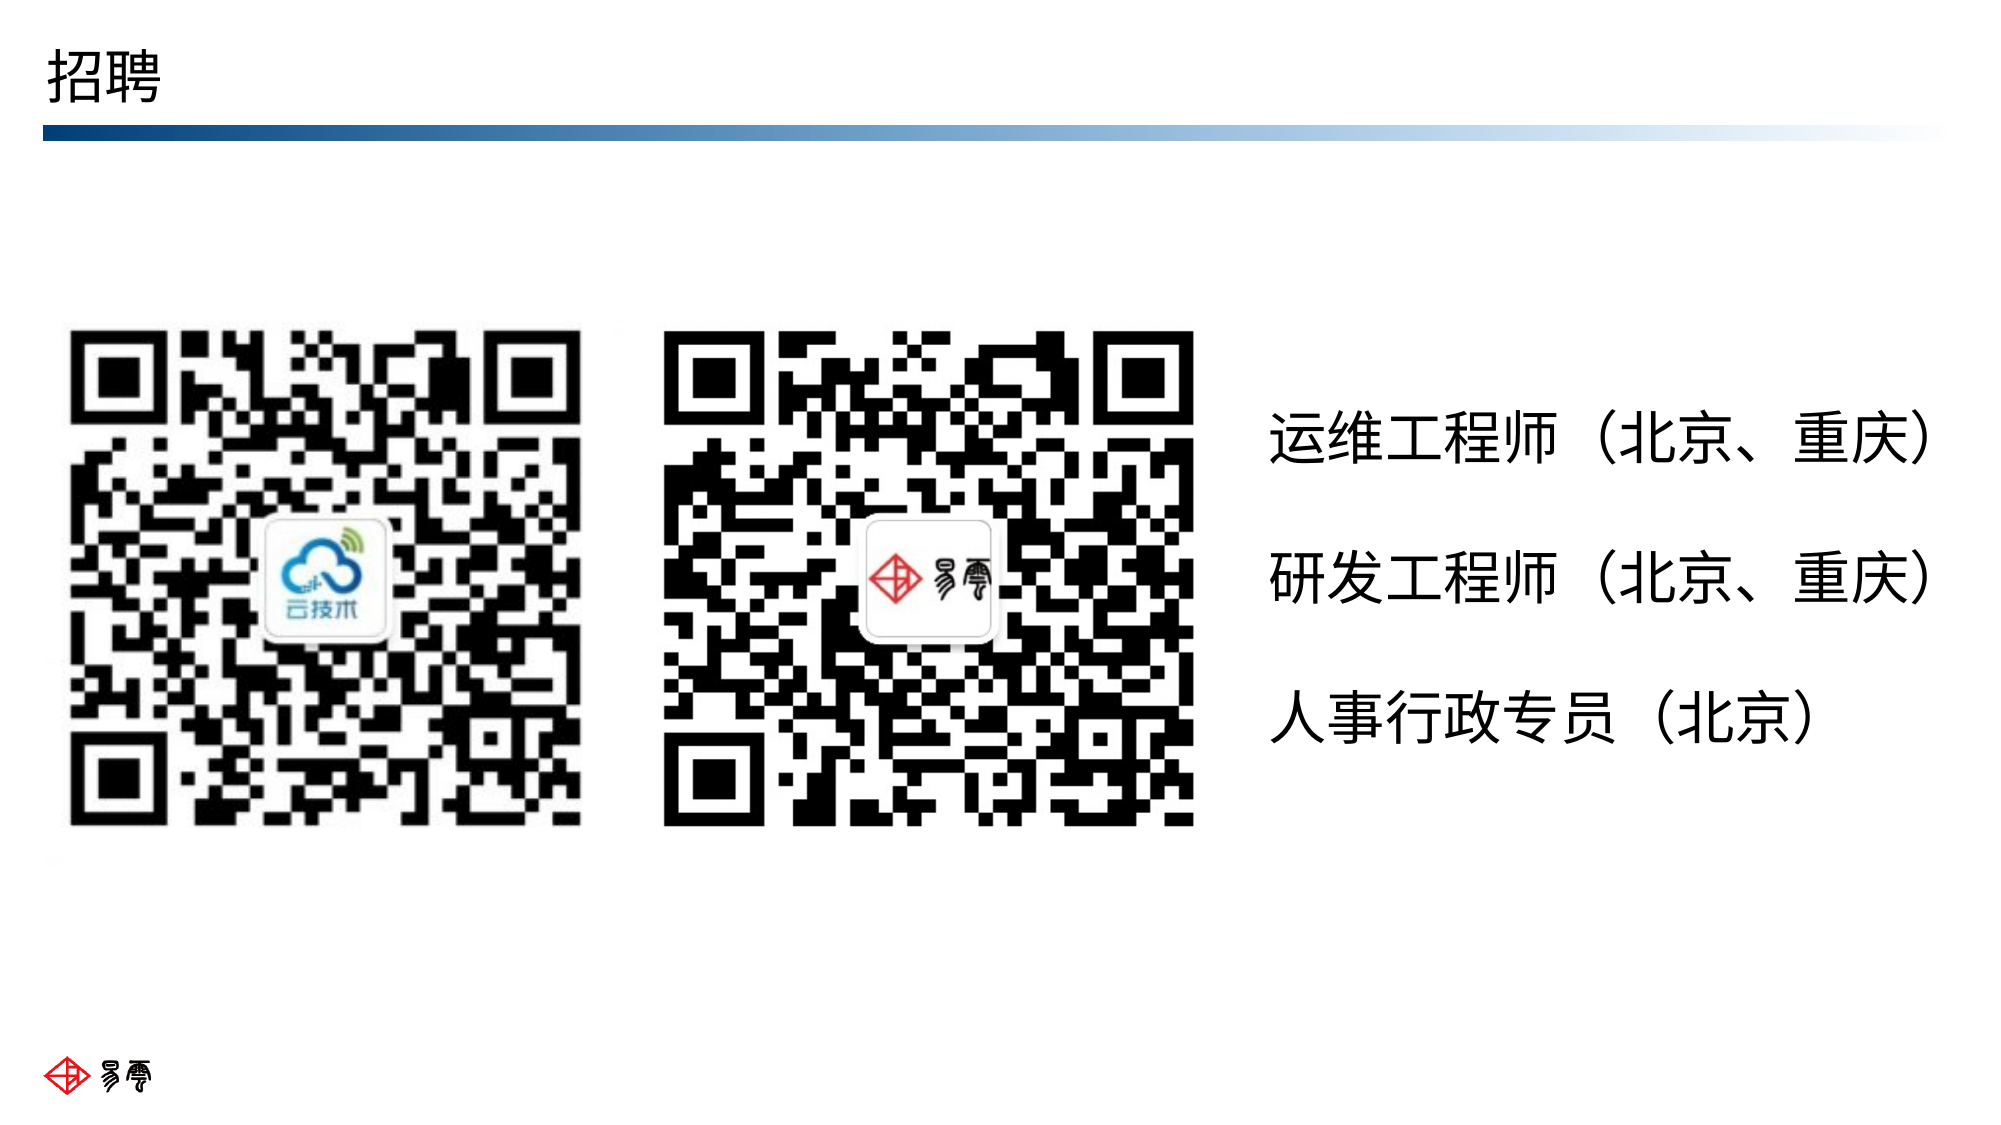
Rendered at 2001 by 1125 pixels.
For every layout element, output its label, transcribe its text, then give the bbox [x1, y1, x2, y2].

picture [30, 291, 1236, 866]
text_box 运维工程师（北京、重庆） 研发工程师（北京、重庆） 人事行政专员（北京） [1253, 394, 1983, 759]
picture [43, 1056, 151, 1095]
text_box 招聘 [31, 32, 178, 118]
